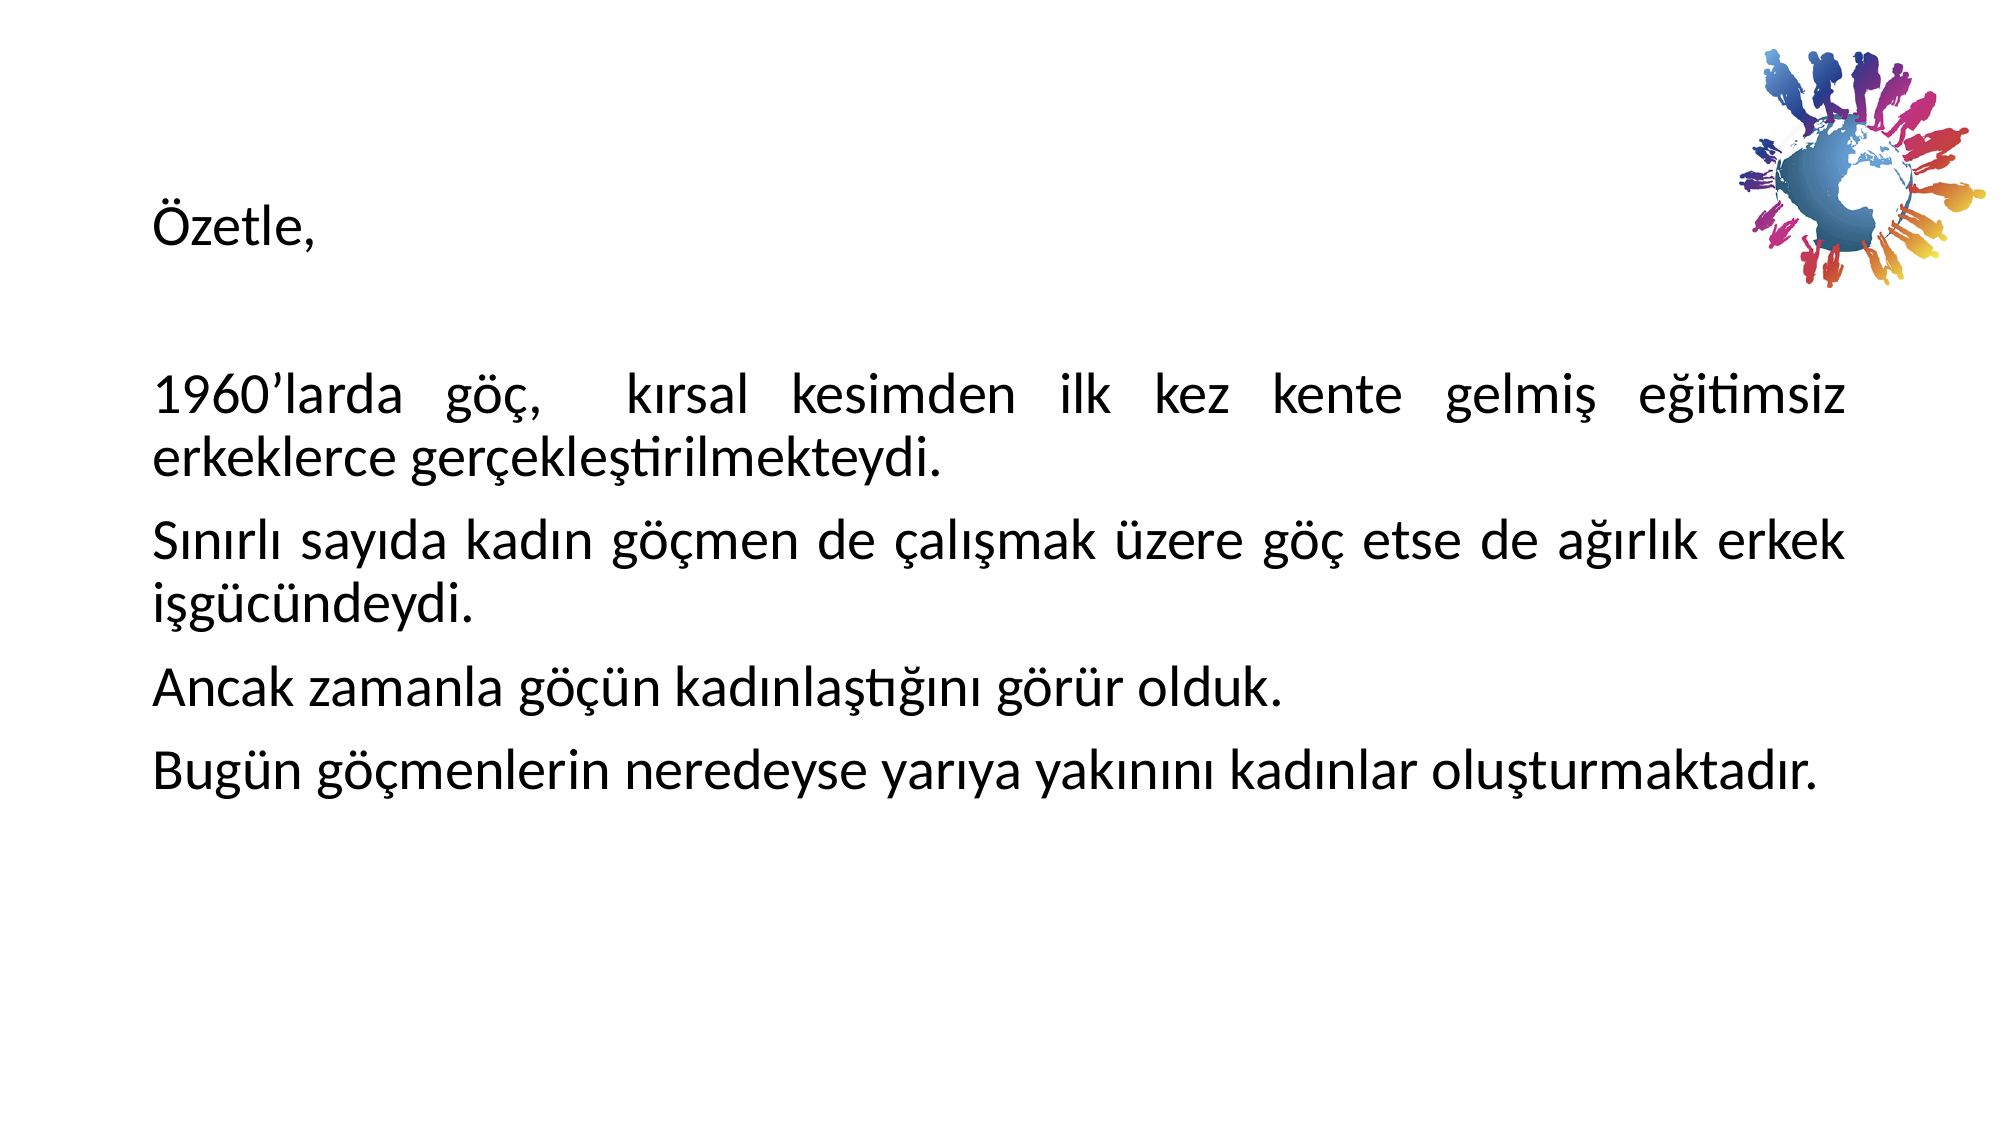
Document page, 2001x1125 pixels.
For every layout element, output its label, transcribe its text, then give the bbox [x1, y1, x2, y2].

picture [1739, 49, 1986, 288]
list Özetle, 1960’larda göç, kırsal kesimden ilk kez kente gelmiş eğitimsiz erkeklerce gerçekleştirilmekteydi. Sınırlı sayıda kadın göçmen de çalışmak üzere göç etse de ağırlık erkek işgücündeydi. Ancak zamanla göçün kadınlaştığını görür olduk. Bugün göçmenlerin neredeyse yarıya yakınını kadınlar oluşturmaktadır. [137, 188, 1863, 1014]
